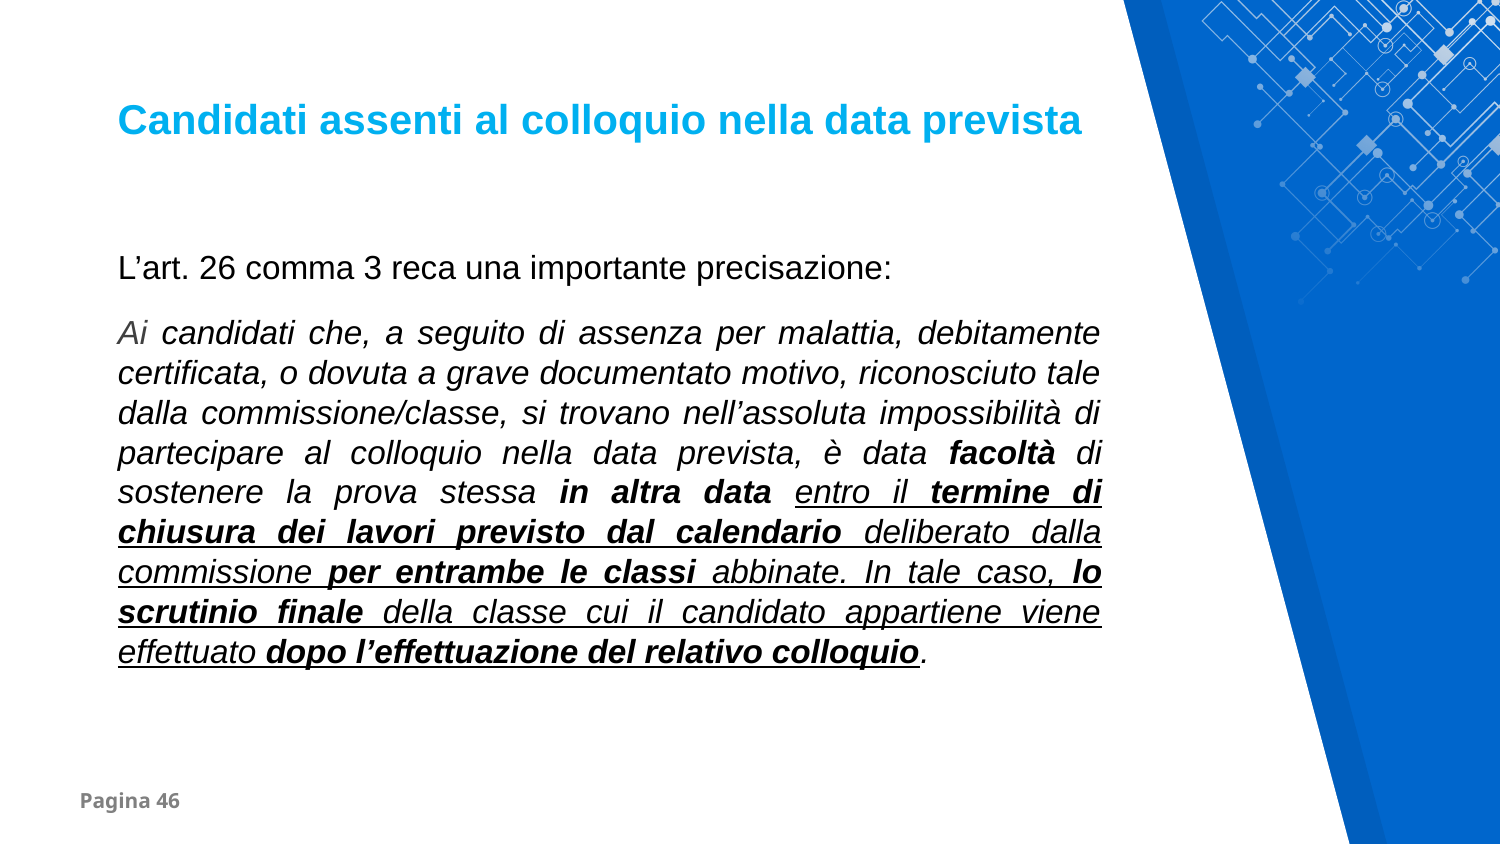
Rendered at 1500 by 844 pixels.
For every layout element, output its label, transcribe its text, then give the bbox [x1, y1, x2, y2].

list L’art. 26 comma 3 reca una importante precisazione: Ai candidati che, a seguito di assenza per malattia, debitamente certificata, o dovuta a grave documentato motivo, riconosciuto tale dalla commissione/classe, si trovano nell’assoluta impossibilità di partecipare al colloquio nella data prevista, è data facoltà di sostenere la prova stessa in altra data entro il termine di chiusura dei lavori previsto dal calendario deliberato dalla commissione per entrambe le classi abbinate. In tale caso, lo scrutinio finale della classe cui il candidato appartiene viene effettuato dopo l’effettuazione del relativo colloquio. [102, 231, 1118, 803]
picture [1017, 0, 1500, 341]
list Candidati assenti al colloquio nella data prevista [80, 77, 1120, 181]
